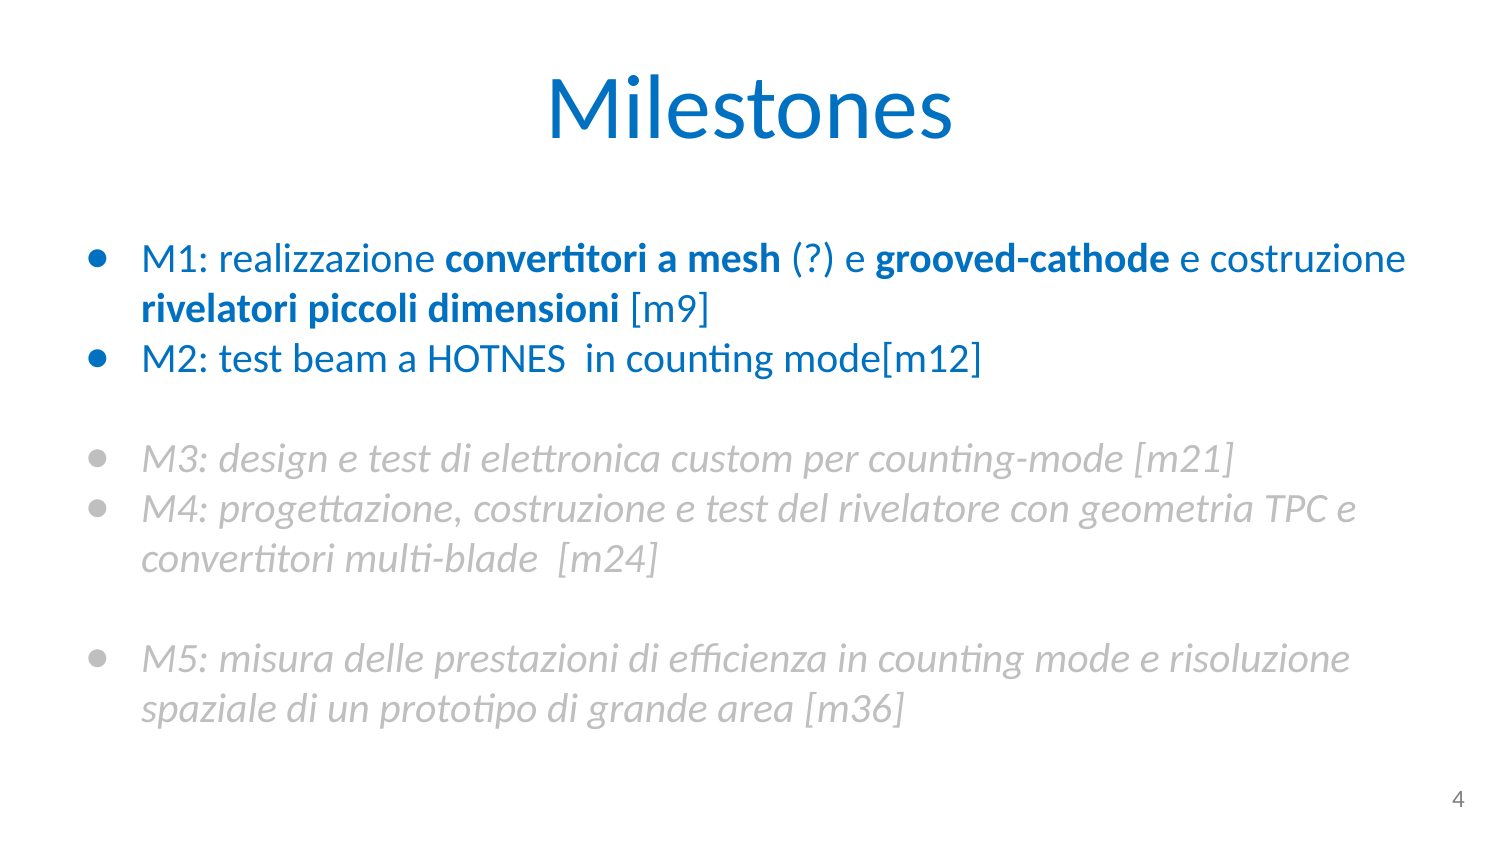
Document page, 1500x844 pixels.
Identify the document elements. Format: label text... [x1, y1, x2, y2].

list M1: realizzazione convertitori a mesh (?) e grooved-cathode e costruzione rivelatori piccoli dimensioni [m9] M2: test beam a HOTNES in counting mode[m12] M3: design e test di elettronica custom per counting-mode [m21] M4: progettazione, costruzione e test del rivelatore con geometria TPC e convertitori multi-blade [m24] M5: misura delle prestazioni di efficienza in counting mode e risoluzione spaziale di un prototipo di grande area [m36] [51, 215, 1449, 777]
title Milestones [51, 32, 1449, 126]
slide_number 4 [1389, 764, 1480, 830]
